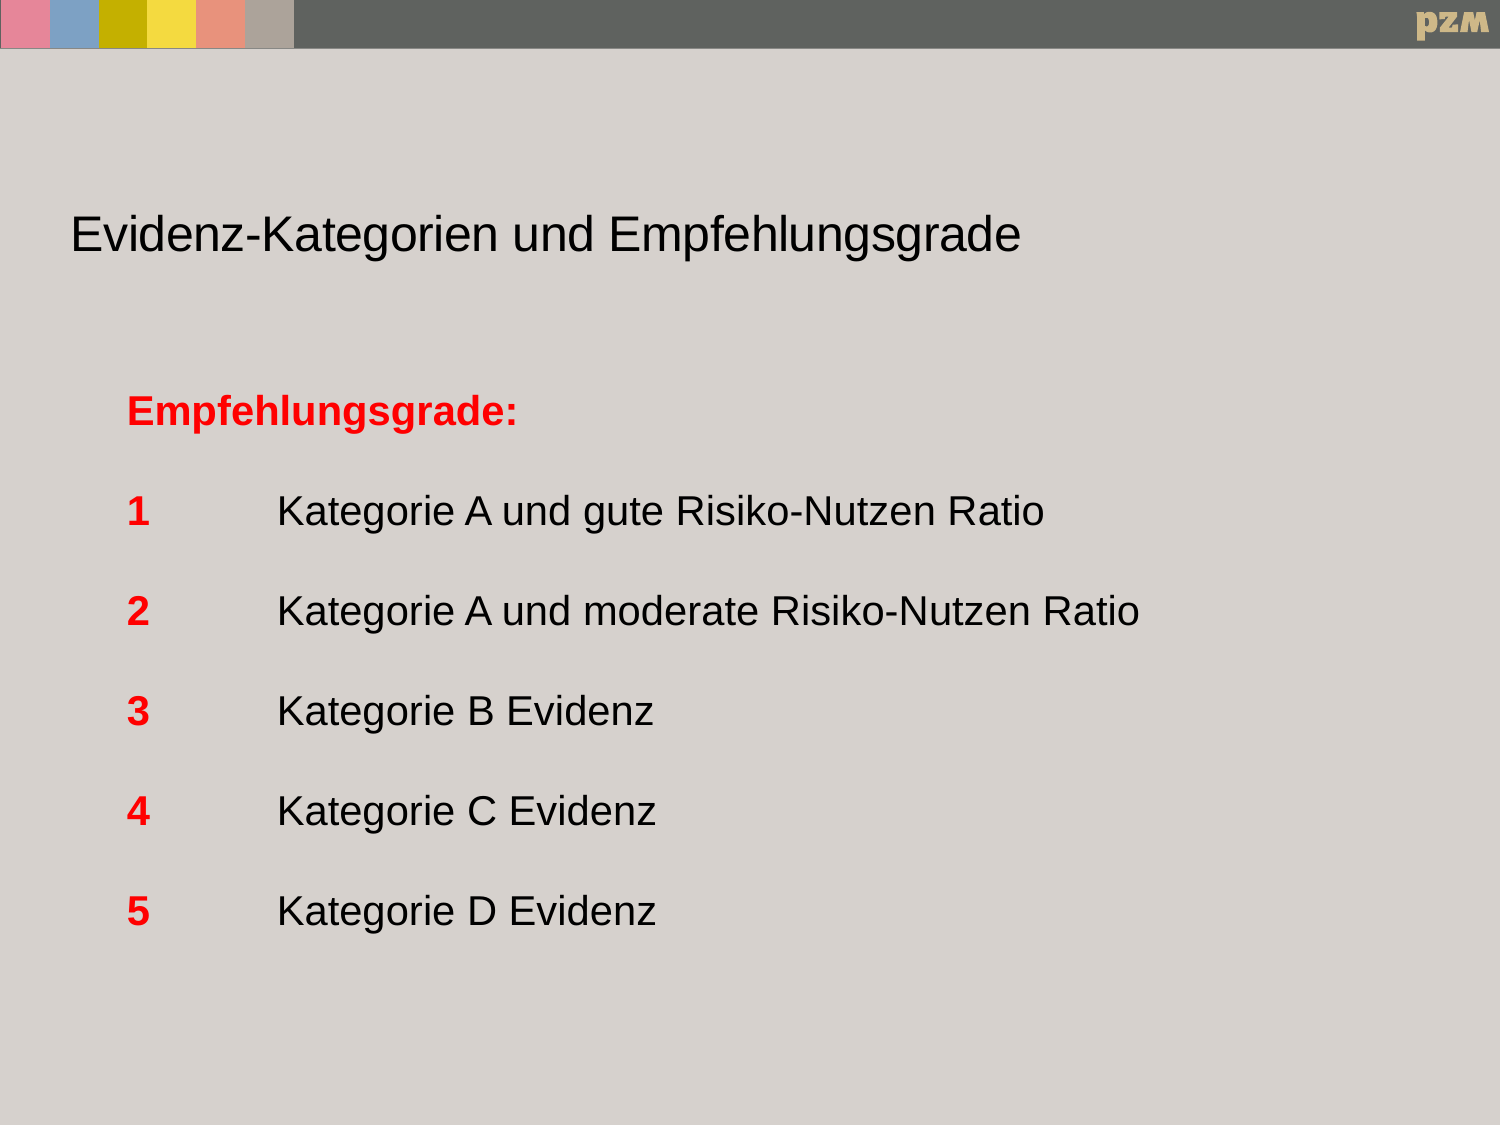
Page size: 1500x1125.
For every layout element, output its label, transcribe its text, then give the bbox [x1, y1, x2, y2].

title Evidenz-Kategorien und Empfehlungsgrade [70, 48, 1430, 262]
text_box Empfehlungsgrade: 1 Kategorie A und gute Risiko-Nutzen Ratio 2 Kategorie A und moderate Risiko-Nutzen Ratio 3 Kategorie B Evidenz 4 Kategorie C Evidenz 5 Kategorie D Evidenz [112, 349, 1365, 942]
